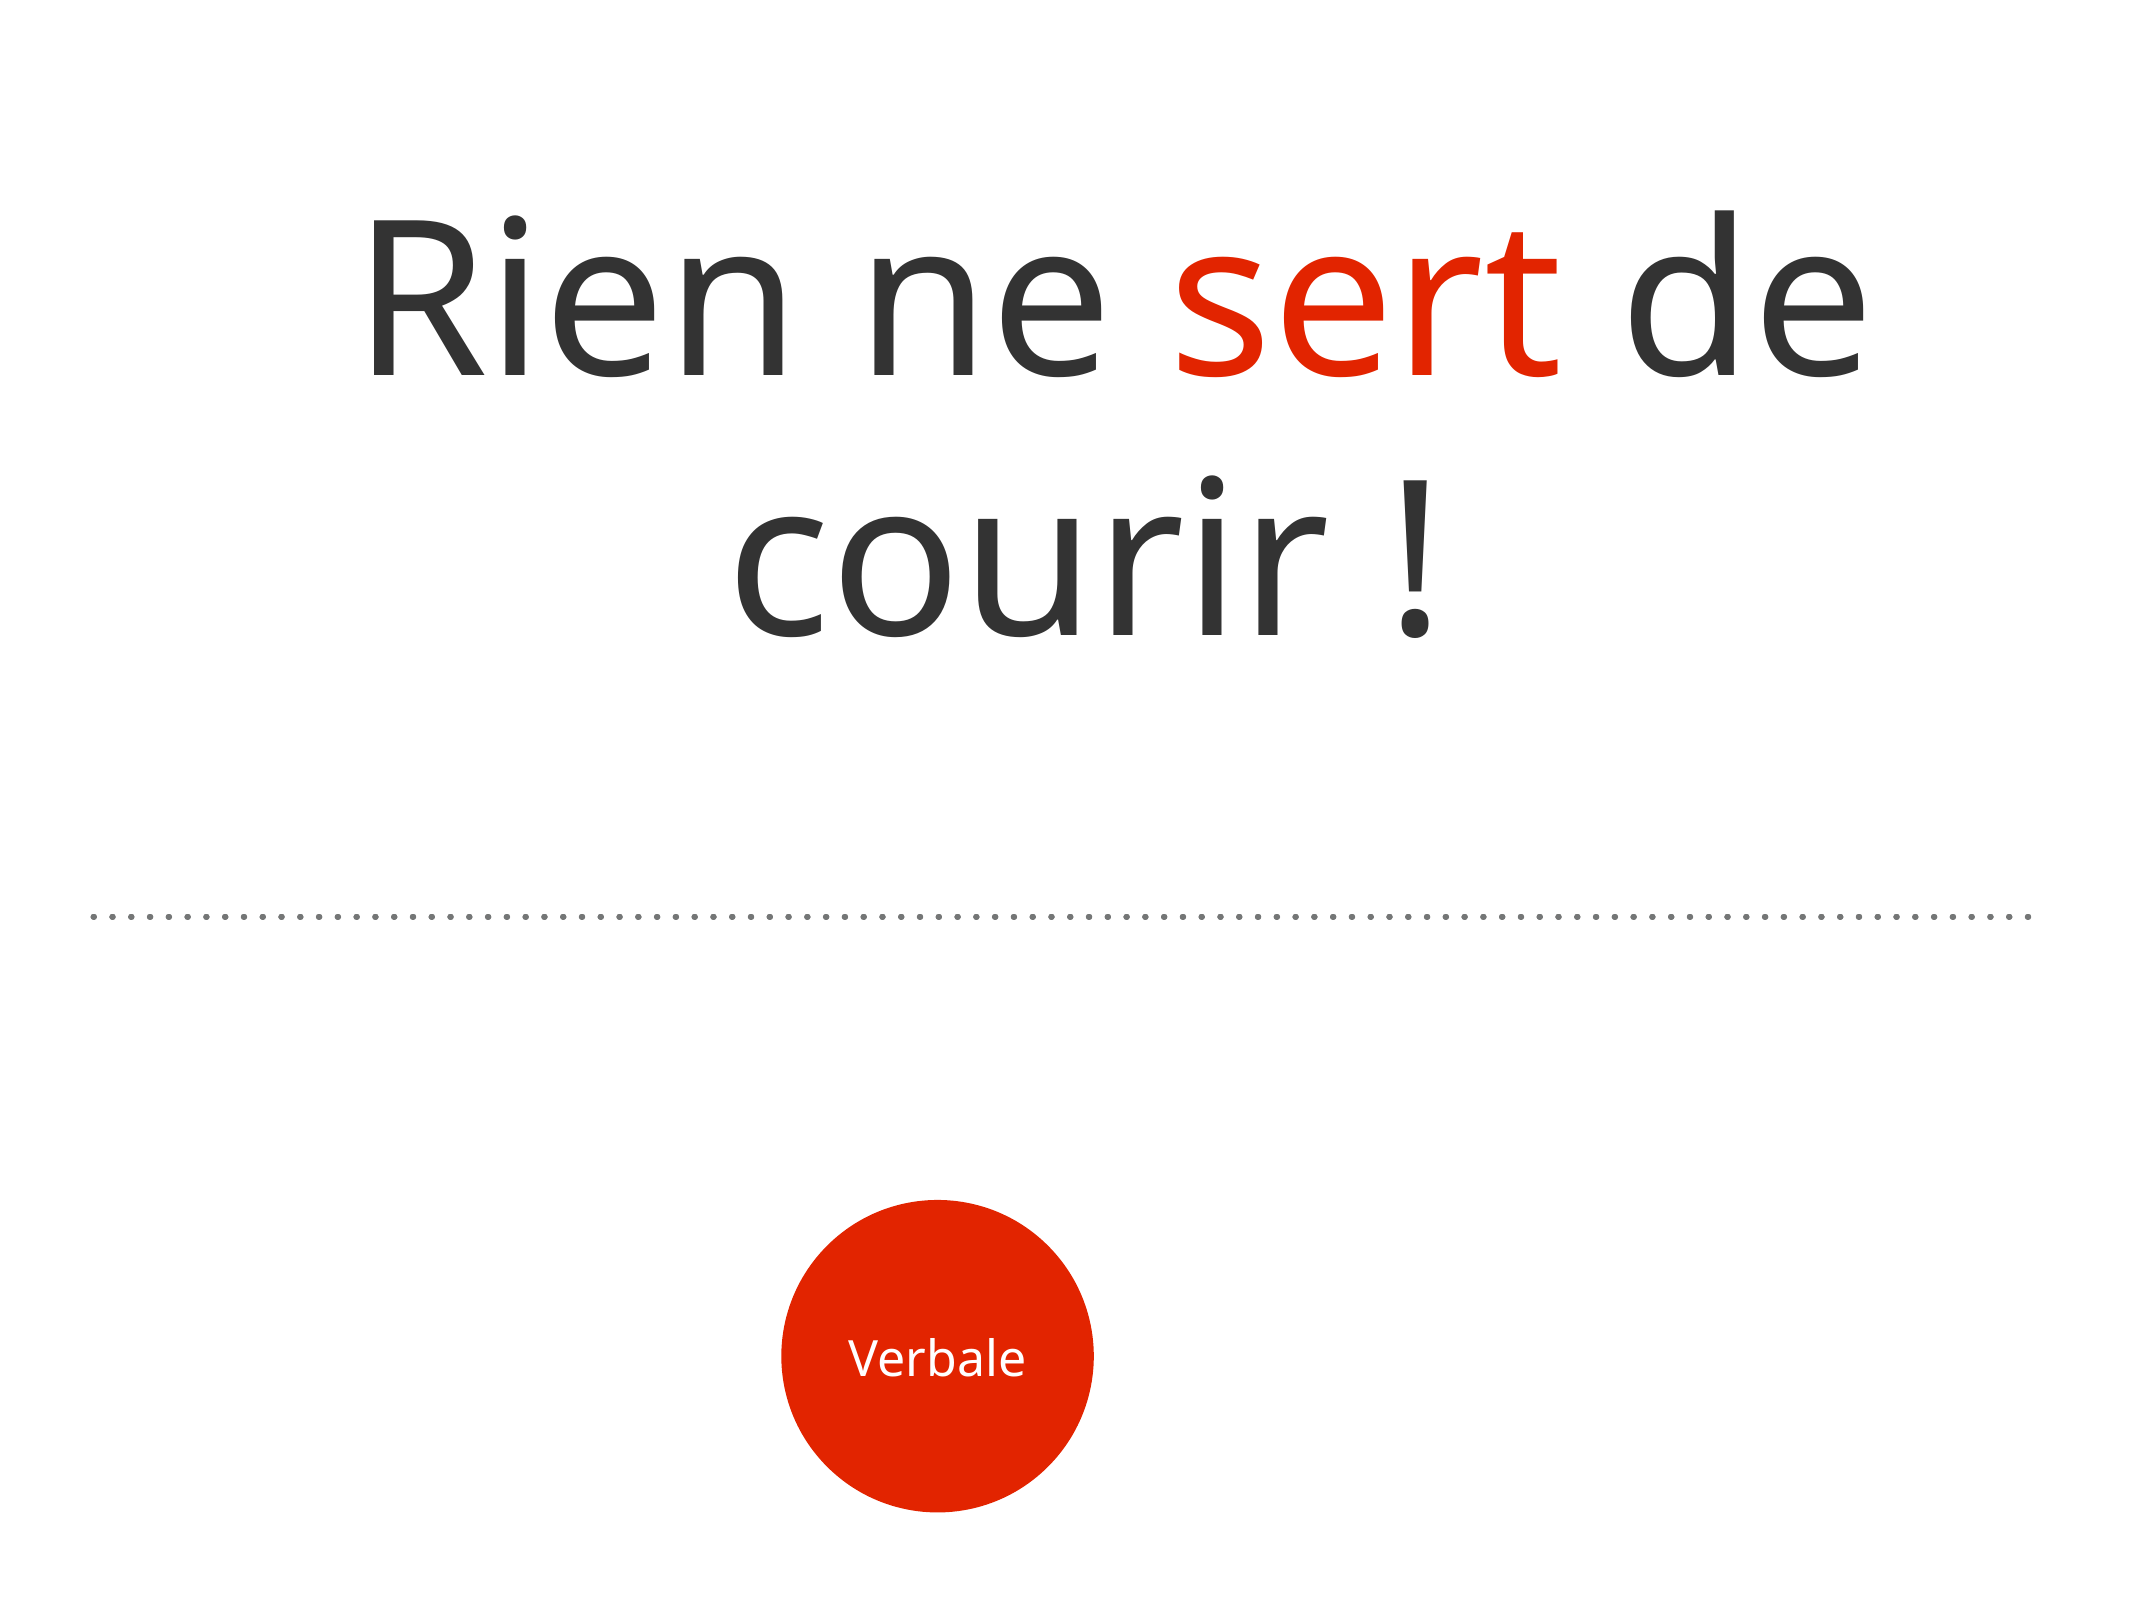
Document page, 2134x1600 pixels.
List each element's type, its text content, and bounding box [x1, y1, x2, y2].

title Rien ne sert de courir ! [140, 0, 2088, 688]
text_box Verbale [781, 1199, 1094, 1513]
